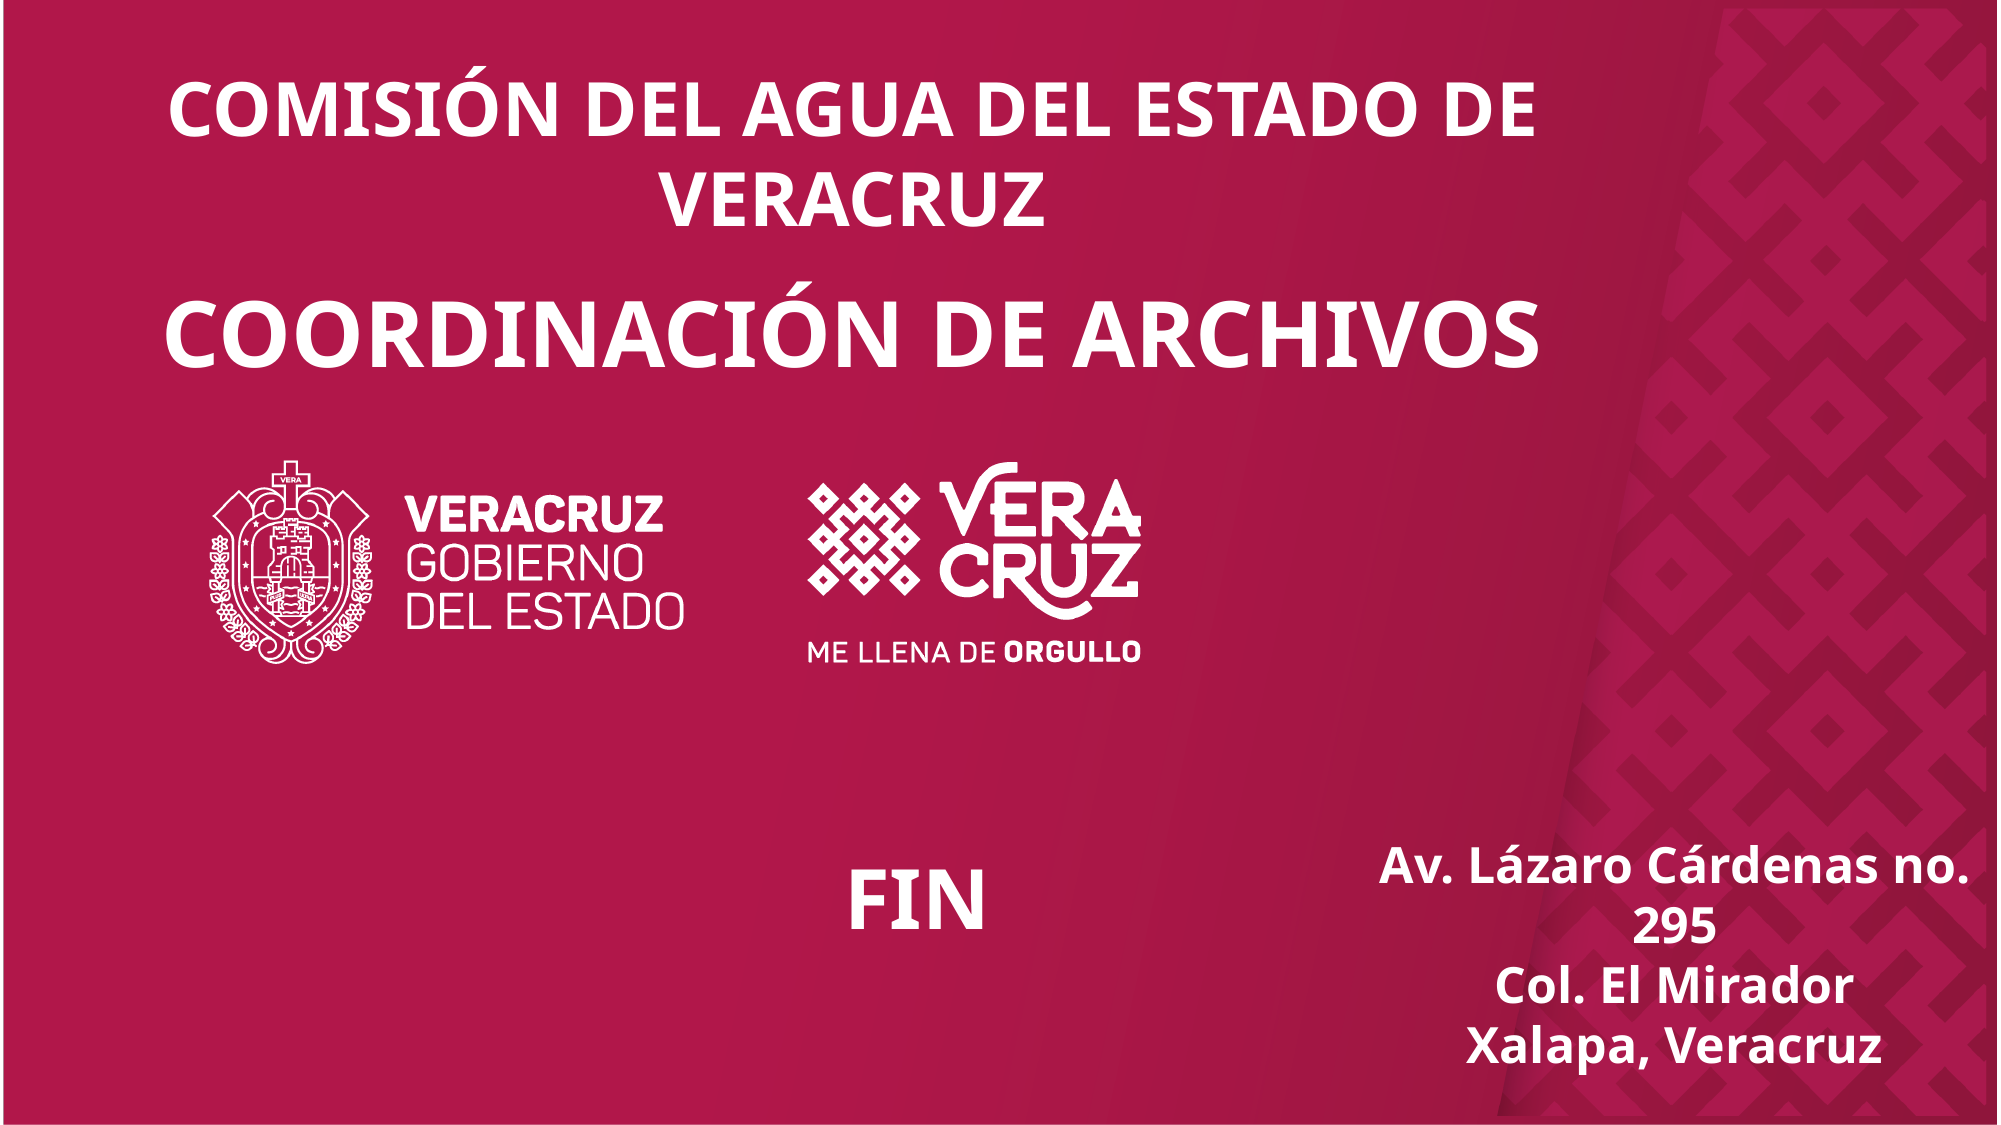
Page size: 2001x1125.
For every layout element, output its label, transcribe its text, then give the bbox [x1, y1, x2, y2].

picture [2, 0, 1998, 1125]
text_box FIN [565, 838, 1269, 954]
text_box COMISIÓN DEL AGUA DEL ESTADO DE VERACRUZ COORDINACIÓN DE ARCHIVOS [139, 53, 1567, 434]
text_box Av. Lázaro Cárdenas no. 295 Col. El Mirador Xalapa, Veracruz [1331, 826, 2000, 1082]
